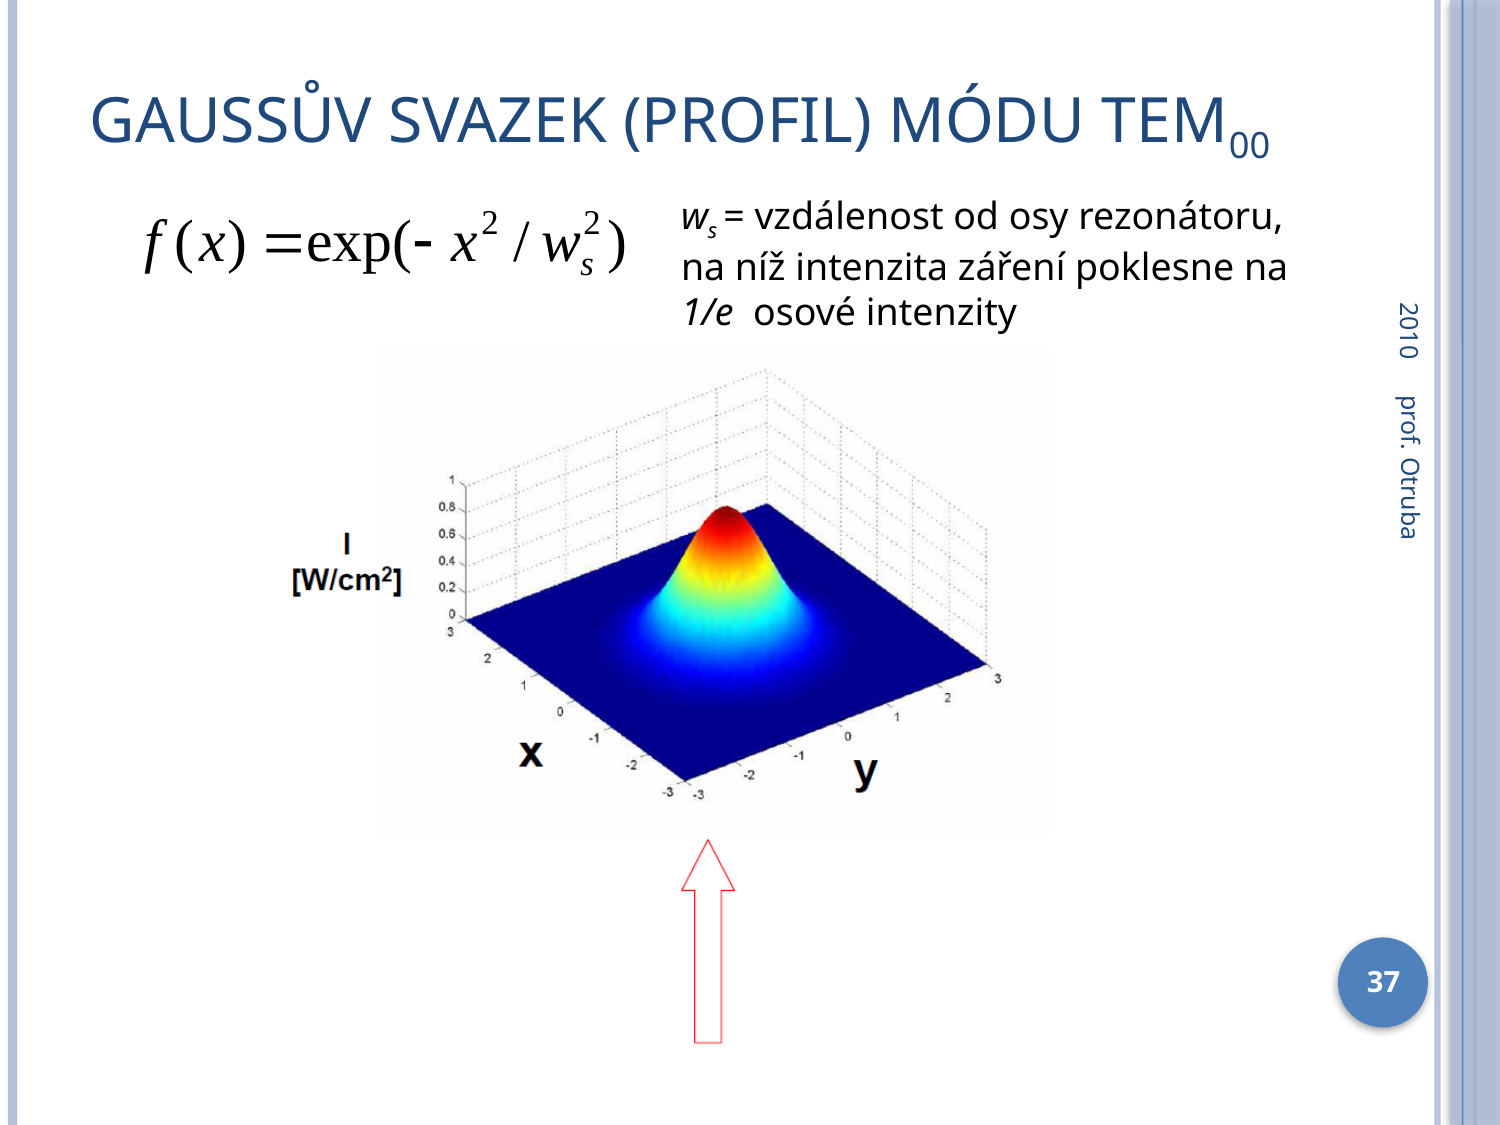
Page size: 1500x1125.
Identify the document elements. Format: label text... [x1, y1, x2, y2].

slide_number 37 [1333, 940, 1434, 1027]
slide_number 2010 [1378, 43, 1442, 374]
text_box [123, 195, 637, 292]
footer prof. Otruba [1379, 380, 1440, 906]
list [253, 349, 1132, 1087]
text_box ws = vzdálenost od osy rezonátoru, na níž intenzita záření poklesne na 1/e osové intenzity [666, 184, 1314, 347]
title Gaussův svazek (profil) módu TEM00 [75, 45, 1300, 173]
